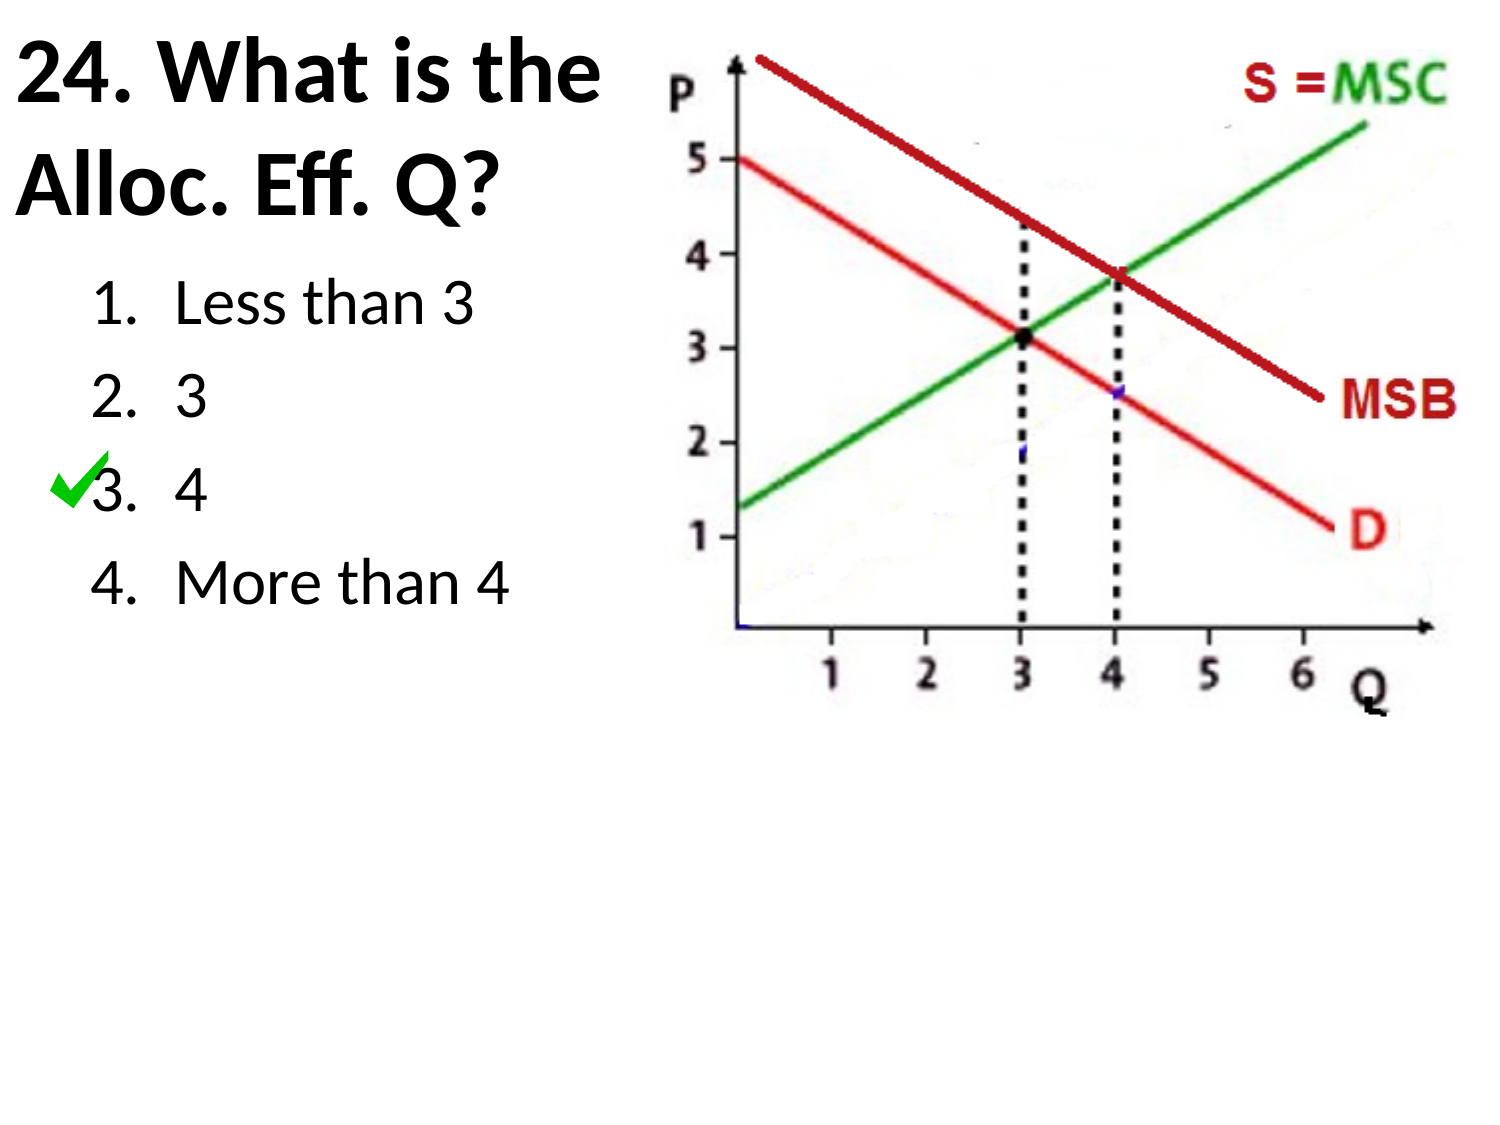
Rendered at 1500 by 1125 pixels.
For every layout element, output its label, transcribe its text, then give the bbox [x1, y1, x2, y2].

picture [662, 49, 1463, 723]
title 24. What is the Alloc. Eff. Q? [0, 0, 663, 243]
text_box [48, 448, 111, 511]
list Less than 3 3 4 More than 4 [75, 249, 625, 830]
